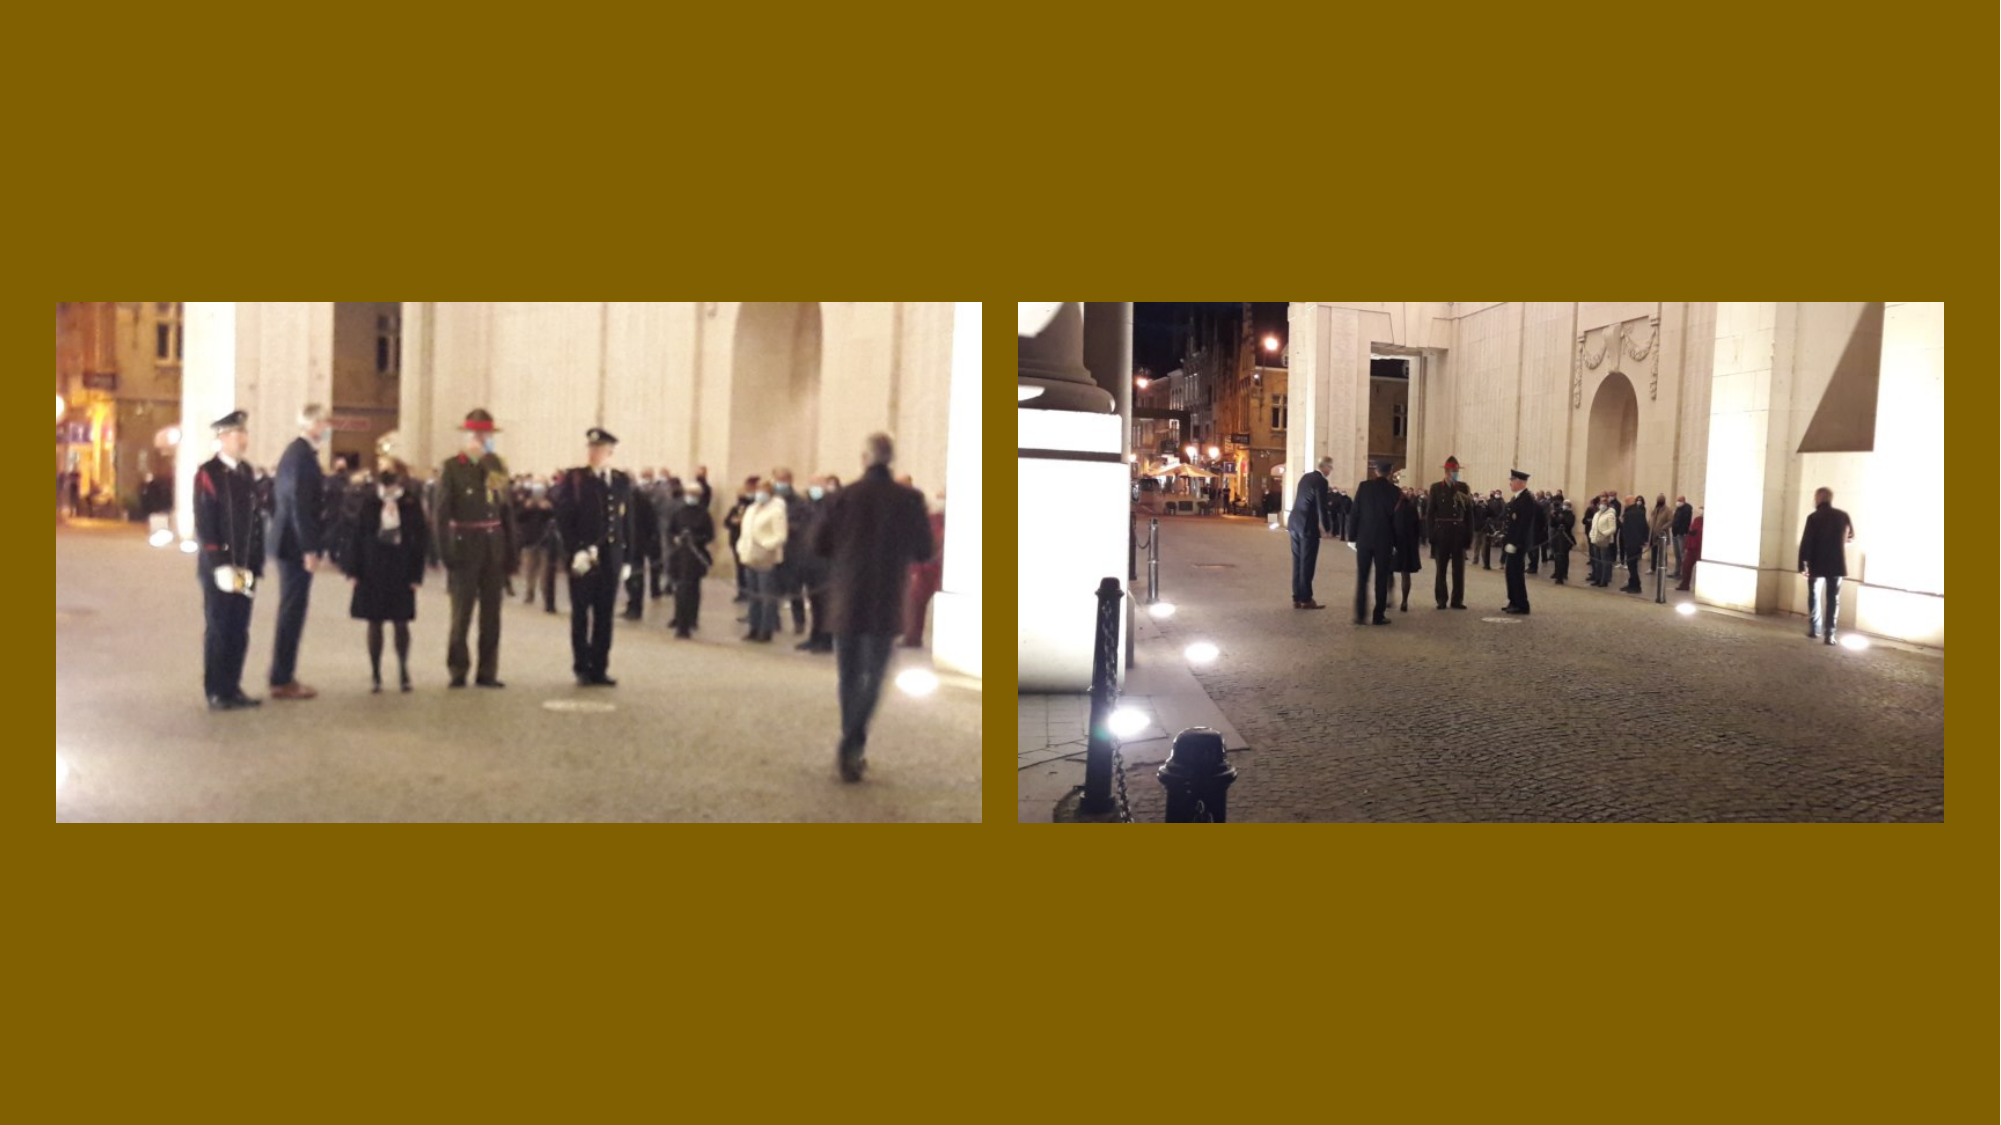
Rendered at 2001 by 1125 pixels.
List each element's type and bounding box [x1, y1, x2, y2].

picture [56, 302, 982, 823]
picture [1018, 302, 1944, 823]
